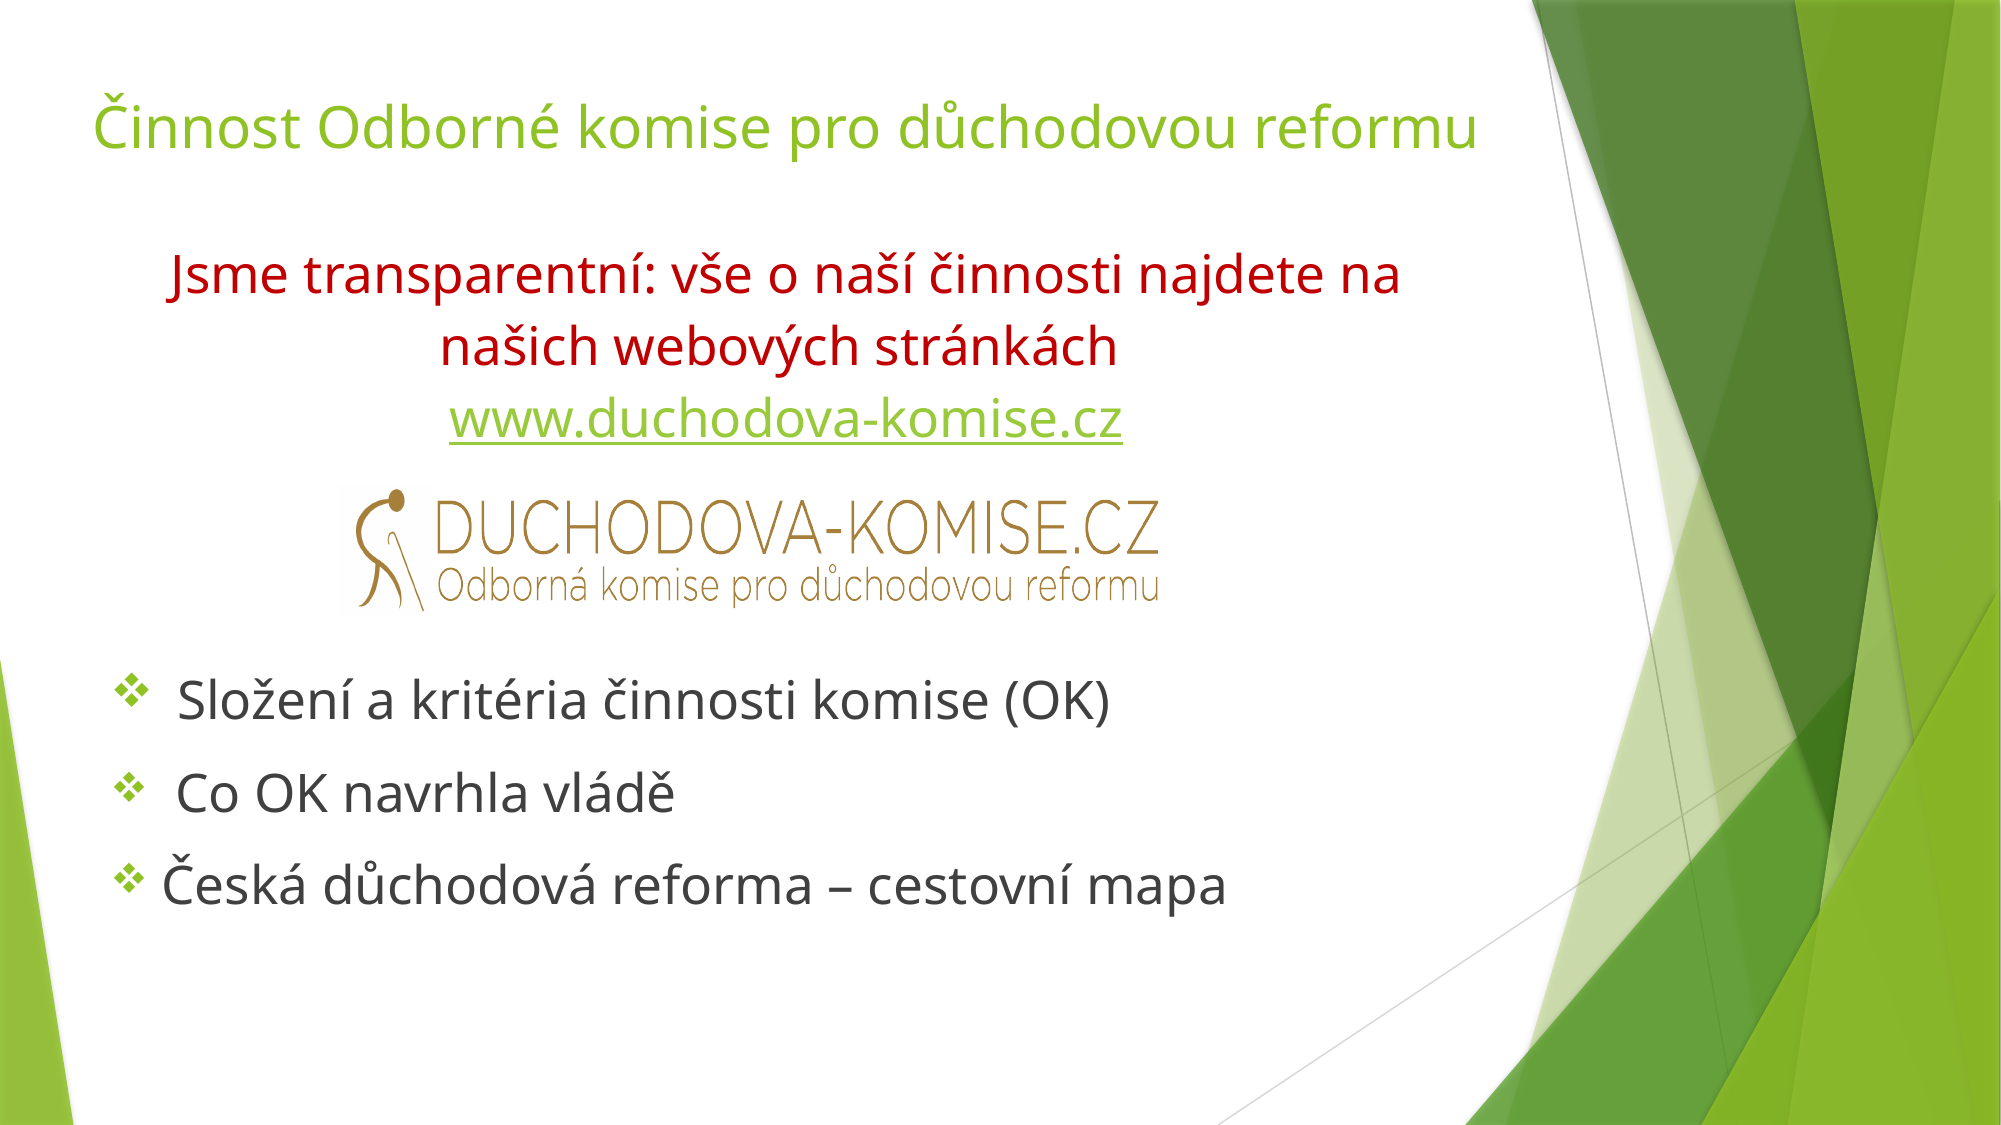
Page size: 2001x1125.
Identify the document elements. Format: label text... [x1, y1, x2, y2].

list Jsme transparentní: vše o naší činnosti najdete na našich webových stránkách www.duchodova-komise.cz Složení a kritéria činnosti komise (OK) Co OK navrhla vládě Česká důchodová reforma – cestovní mapa [95, 228, 1478, 930]
picture [338, 485, 1162, 617]
title Činnost Odborné komise pro důchodovou reformu [0, 78, 1588, 268]
